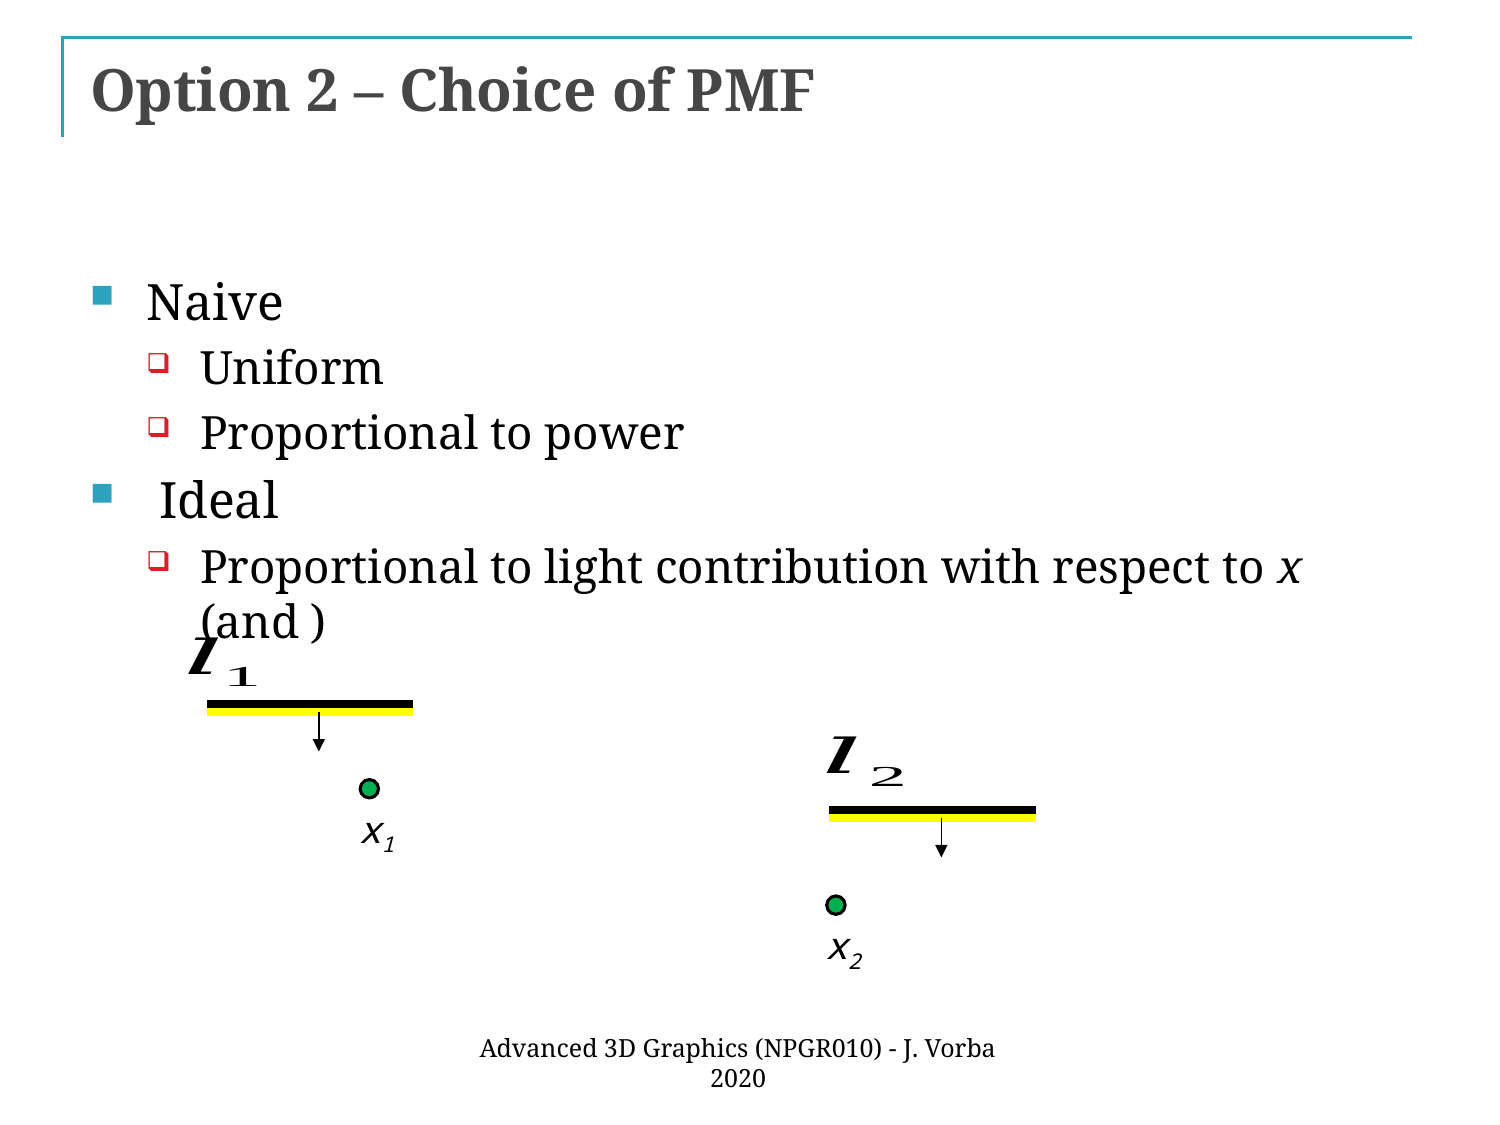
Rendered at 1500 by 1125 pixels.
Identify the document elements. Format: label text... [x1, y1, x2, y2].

title Option 2 – Choice of PMF [74, 45, 1426, 233]
text_box x2 [810, 914, 876, 981]
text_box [206, 703, 414, 752]
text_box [828, 809, 1037, 858]
text_box x1 [344, 798, 410, 865]
text_box [358, 777, 381, 798]
footer Advanced 3D Graphics (NPGR010) - J. Vorba 2020 [454, 1024, 1022, 1101]
text_box [824, 893, 848, 914]
